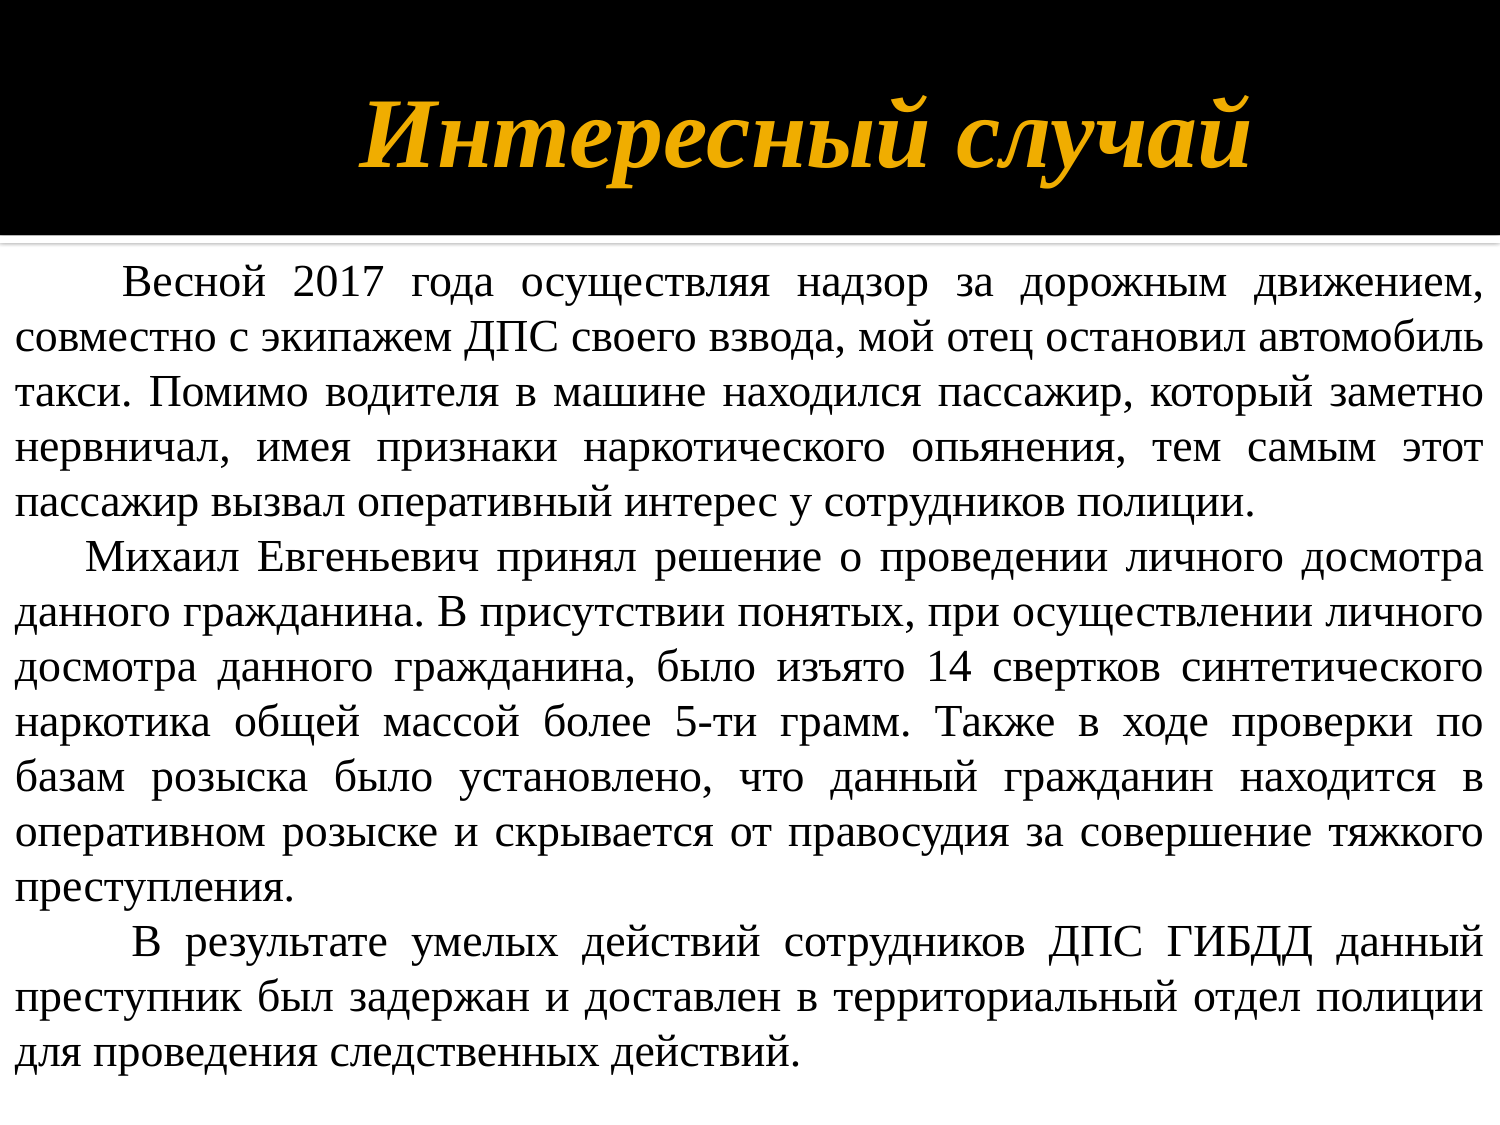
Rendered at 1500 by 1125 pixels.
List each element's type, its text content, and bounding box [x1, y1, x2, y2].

text_box Весной 2017 года осуществляя надзор за дорожным движением, совместно с экипажем ДПС своего взвода, мой отец остановил автомобиль такси. Помимо водителя в машине находился пассажир, который заметно нервничал, имея признаки наркотического опьянения, тем самым этот пассажир вызвал оперативный интерес у сотрудников полиции. Михаил Евгеньевич принял решение о проведении личного досмотра данного гражданина. В присутствии понятых, при осуществлении личного досмотра данного гражданина, было изъято 14 свертков синтетического наркотика общей массой более 5-ти грамм. Также в ходе проверки по базам розыска было установлено, что данный гражданин находится в оперативном розыске и скрывается от правосудия за совершение тяжкого преступления. В результате умелых действий сотрудников ДПС ГИБДД данный преступник был задержан и доставлен в территориальный отдел полиции для проведения следственных действий. [0, 243, 1500, 1083]
title Интересный случай [75, 24, 1425, 231]
